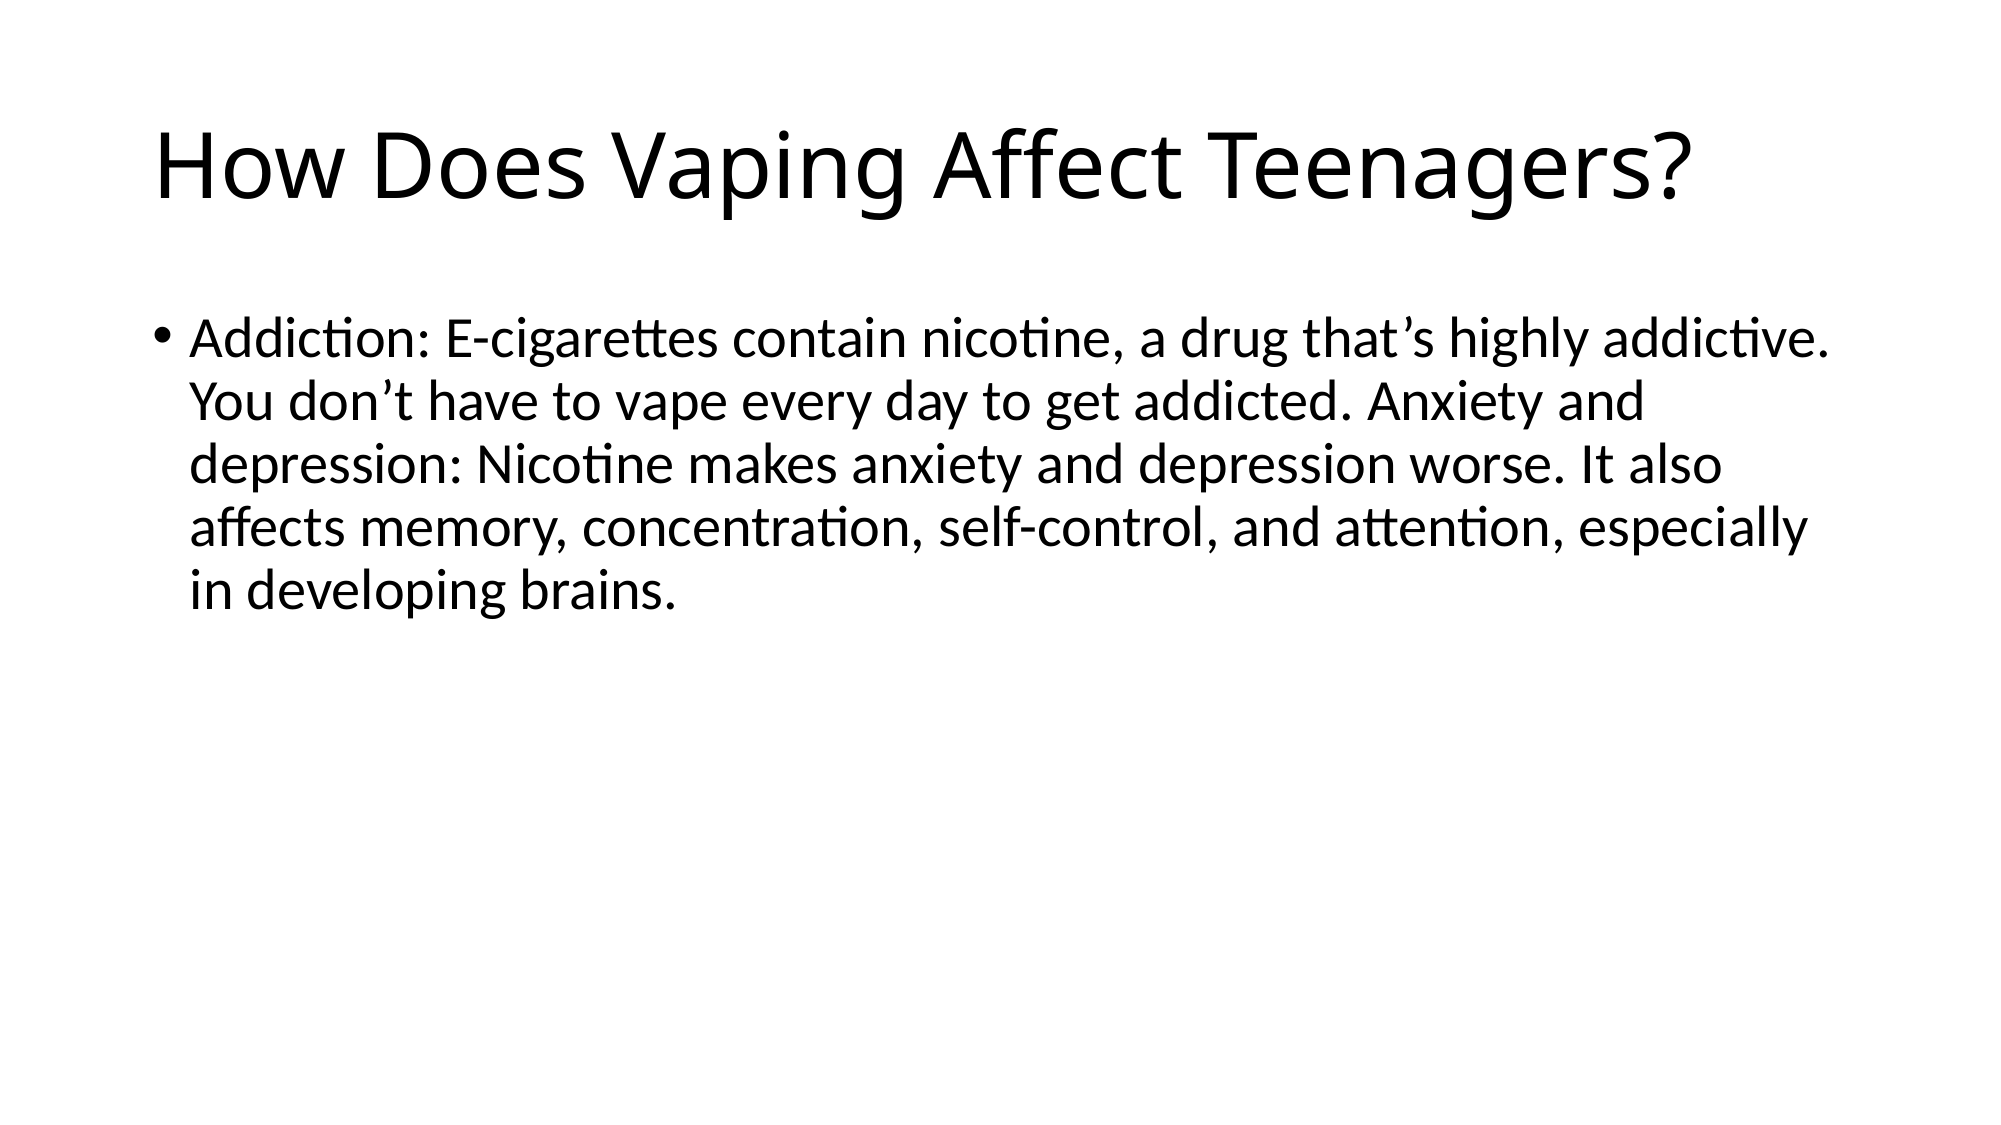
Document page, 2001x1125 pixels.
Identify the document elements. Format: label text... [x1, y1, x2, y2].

title How Does Vaping Affect Teenagers? [137, 59, 1863, 278]
list Addiction: E-cigarettes contain nicotine, a drug that’s highly addictive. You don’t have to vape every day to get addicted. Anxiety and depression: Nicotine makes anxiety and depression worse. It also affects memory, concentration, self-control, and attention, especially in developing brains. [137, 299, 1863, 1014]
